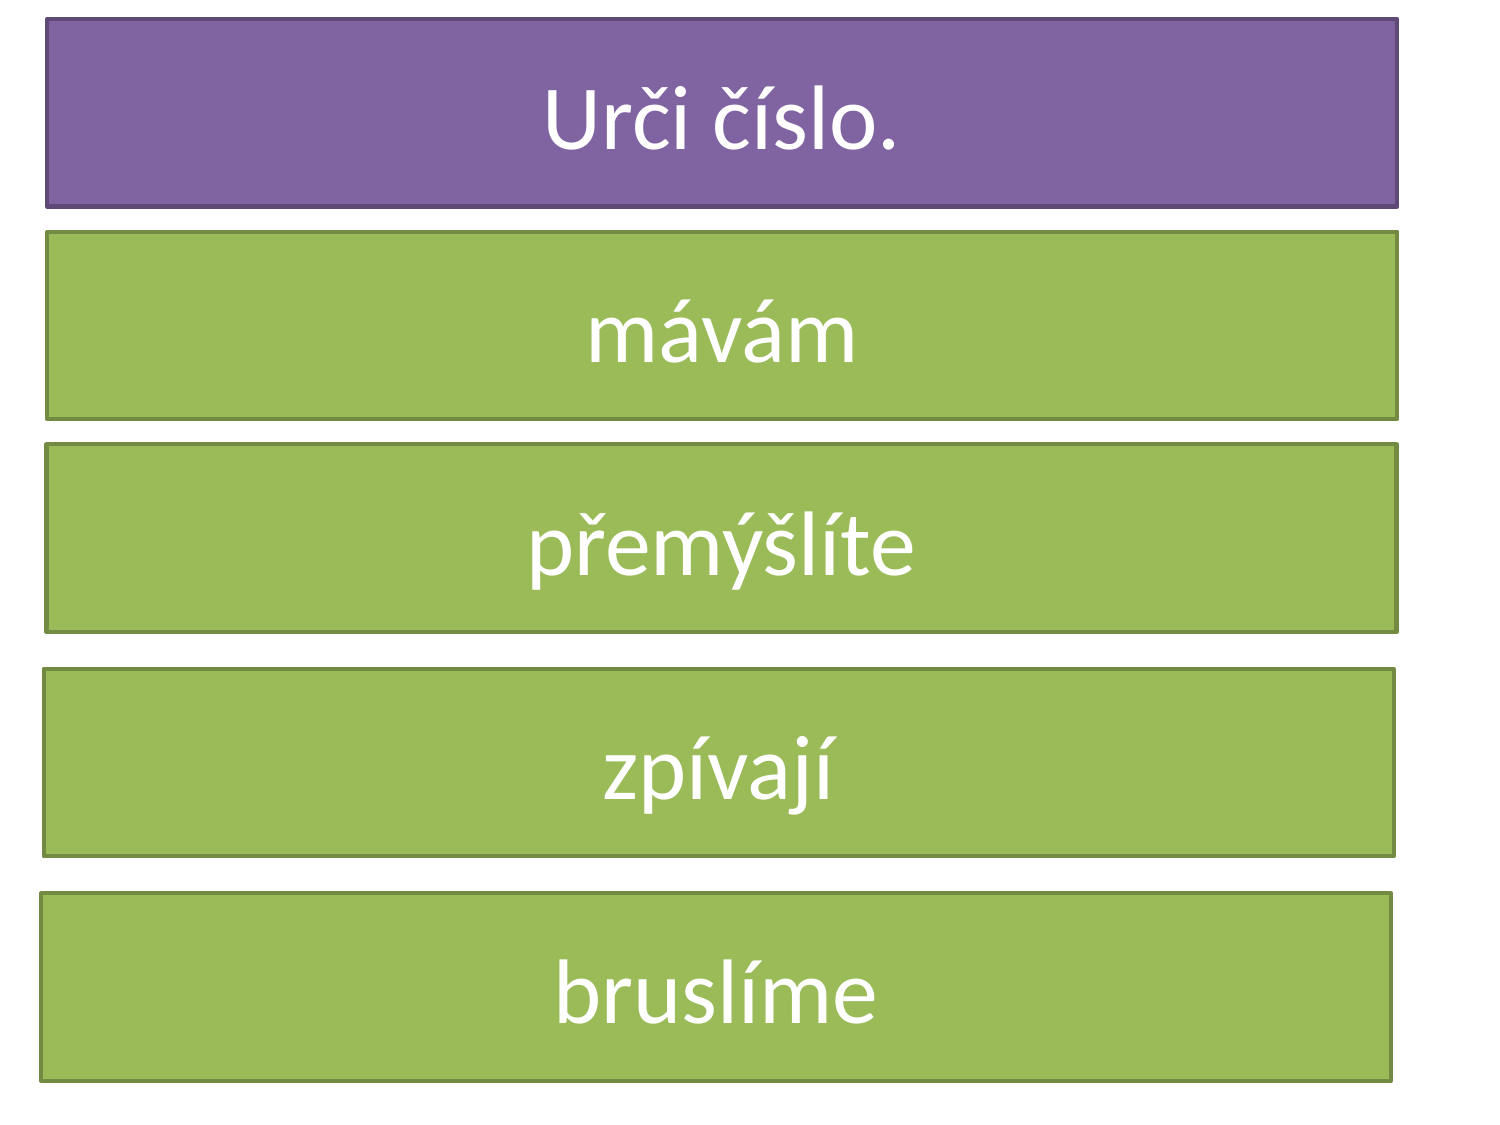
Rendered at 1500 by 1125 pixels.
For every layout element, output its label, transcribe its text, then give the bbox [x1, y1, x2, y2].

text_box bruslíme [39, 891, 1393, 1083]
text_box přemýšlíte [44, 442, 1399, 634]
text_box mávám [45, 230, 1399, 421]
text_box zpívají [42, 667, 1396, 858]
title Urči číslo. [45, 17, 1399, 209]
